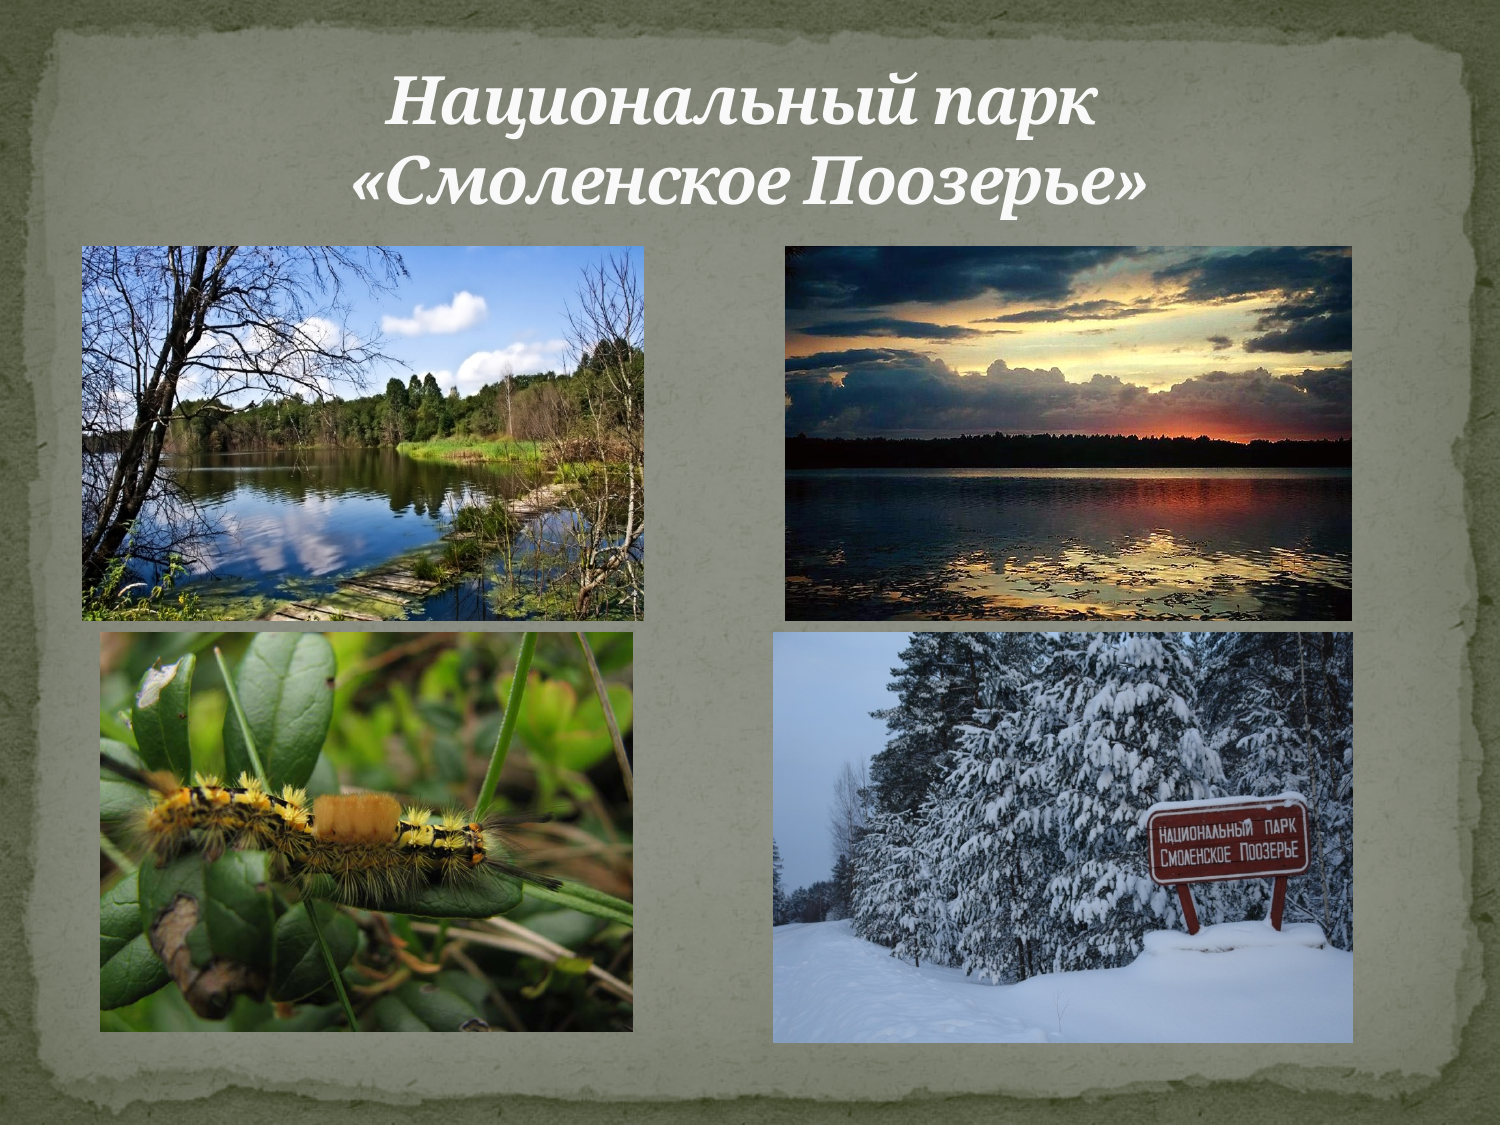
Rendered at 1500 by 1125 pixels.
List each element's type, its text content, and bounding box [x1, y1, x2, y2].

title Национальный парк «Смоленское Поозерье» [74, 24, 1425, 225]
picture [773, 632, 1353, 1043]
picture [82, 246, 644, 621]
picture [100, 632, 633, 1032]
picture [785, 246, 1352, 621]
